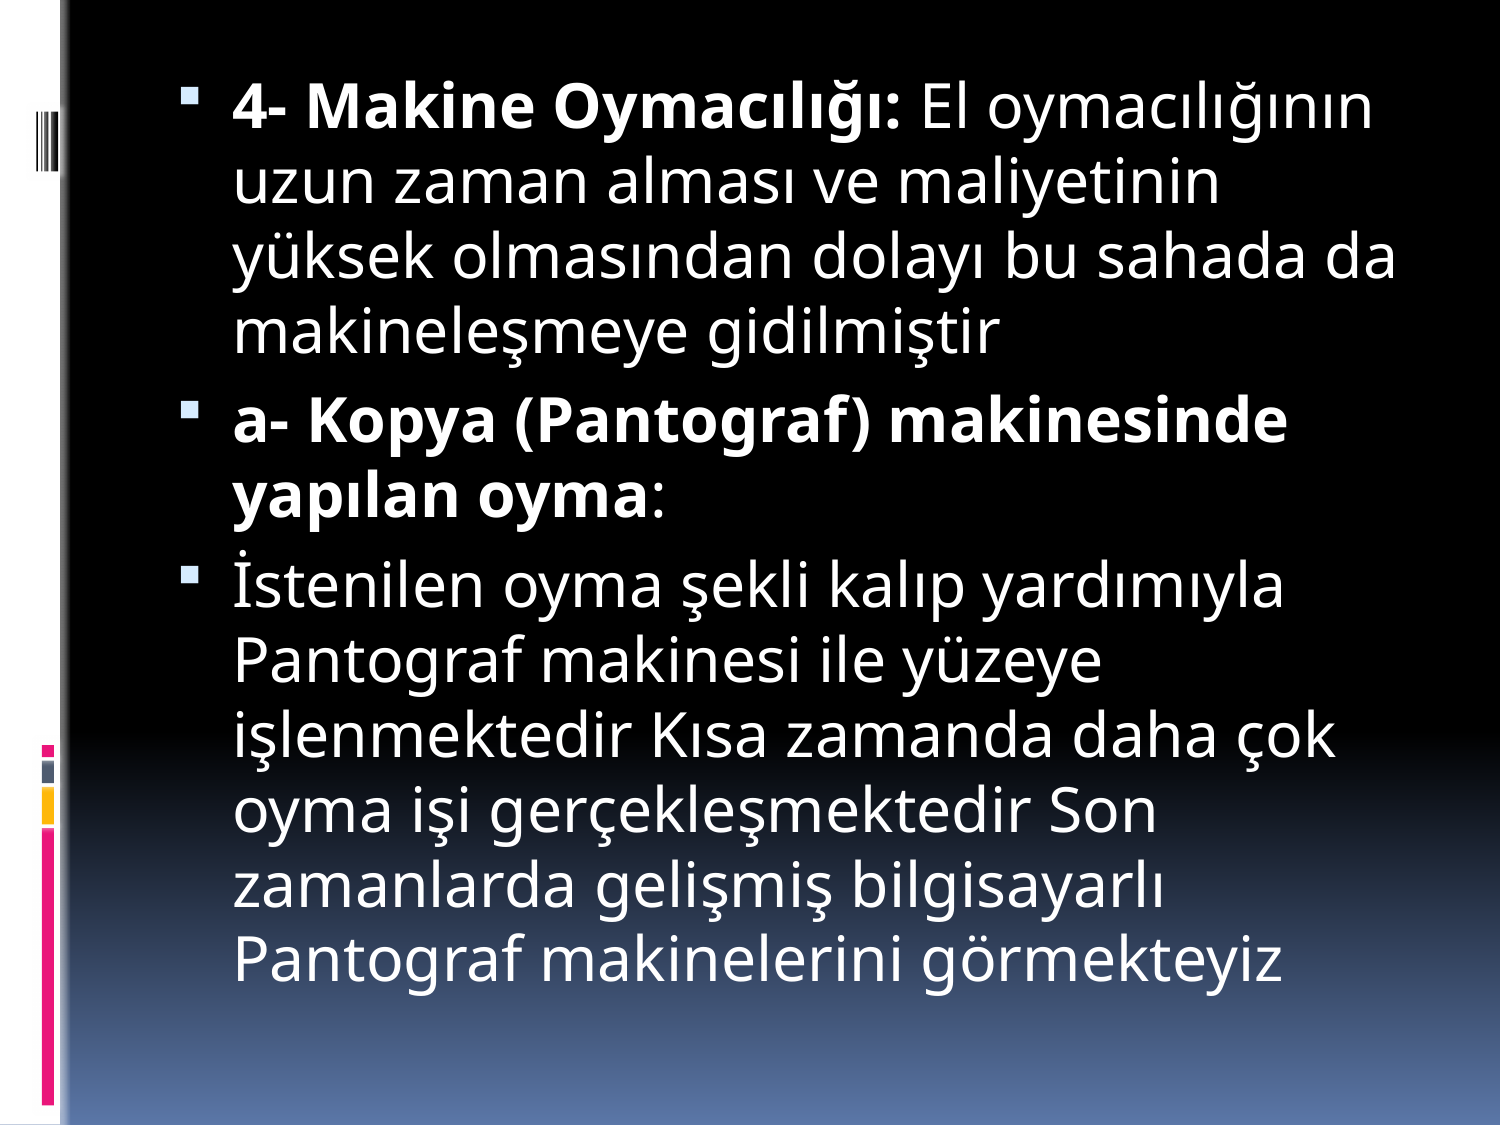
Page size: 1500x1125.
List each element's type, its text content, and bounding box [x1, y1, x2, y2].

list 4- Makine Oymacılığı: El oymacılığının uzun zaman alması ve maliyetinin yüksek olmasından dolayı bu sahada da makineleşmeye gidilmiştir a- Kopya (Pantograf) makinesinde yapılan oyma: İstenilen oyma şekli kalıp yardımıyla Pantograf makinesi ile yüzeye işlenmektedir Kısa zamanda daha çok oyma işi gerçekleşmektedir Son zamanlarda gelişmiş bilgisayarlı Pantograf makinelerini görmekteyiz [150, 58, 1425, 1043]
